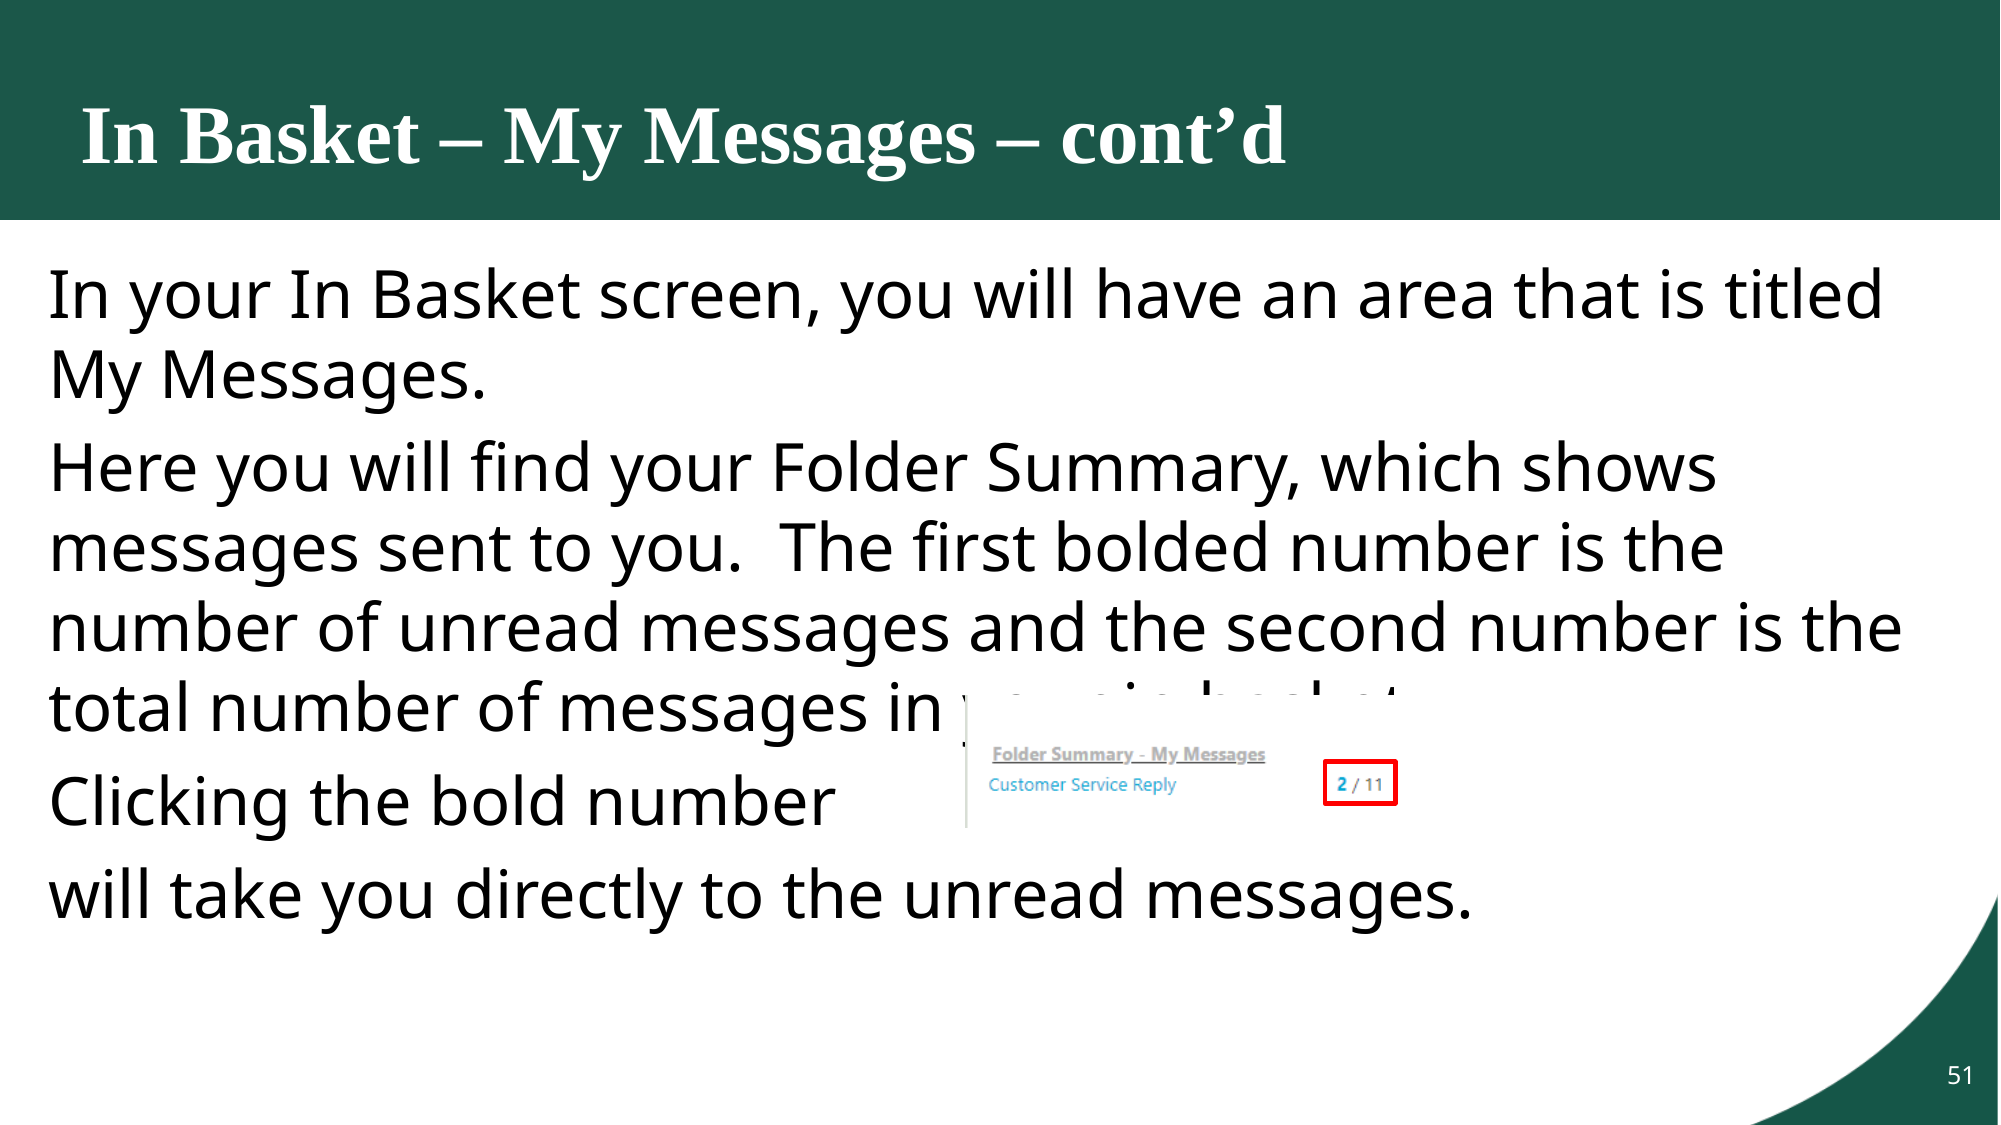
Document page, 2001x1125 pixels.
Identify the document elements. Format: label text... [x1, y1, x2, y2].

text_box In your In Basket screen, you will have an area that is titled My Messages. Here you will find your Folder Summary, which shows messages sent to you. The first bolded number is the number of unread messages and the second number is the total number of messages in your in basket. Clicking the bold number will take you directly to the unread messages. [33, 243, 1950, 1098]
text_box In Basket – My Messages – cont’d [0, 0, 2000, 220]
picture [965, 695, 1426, 828]
